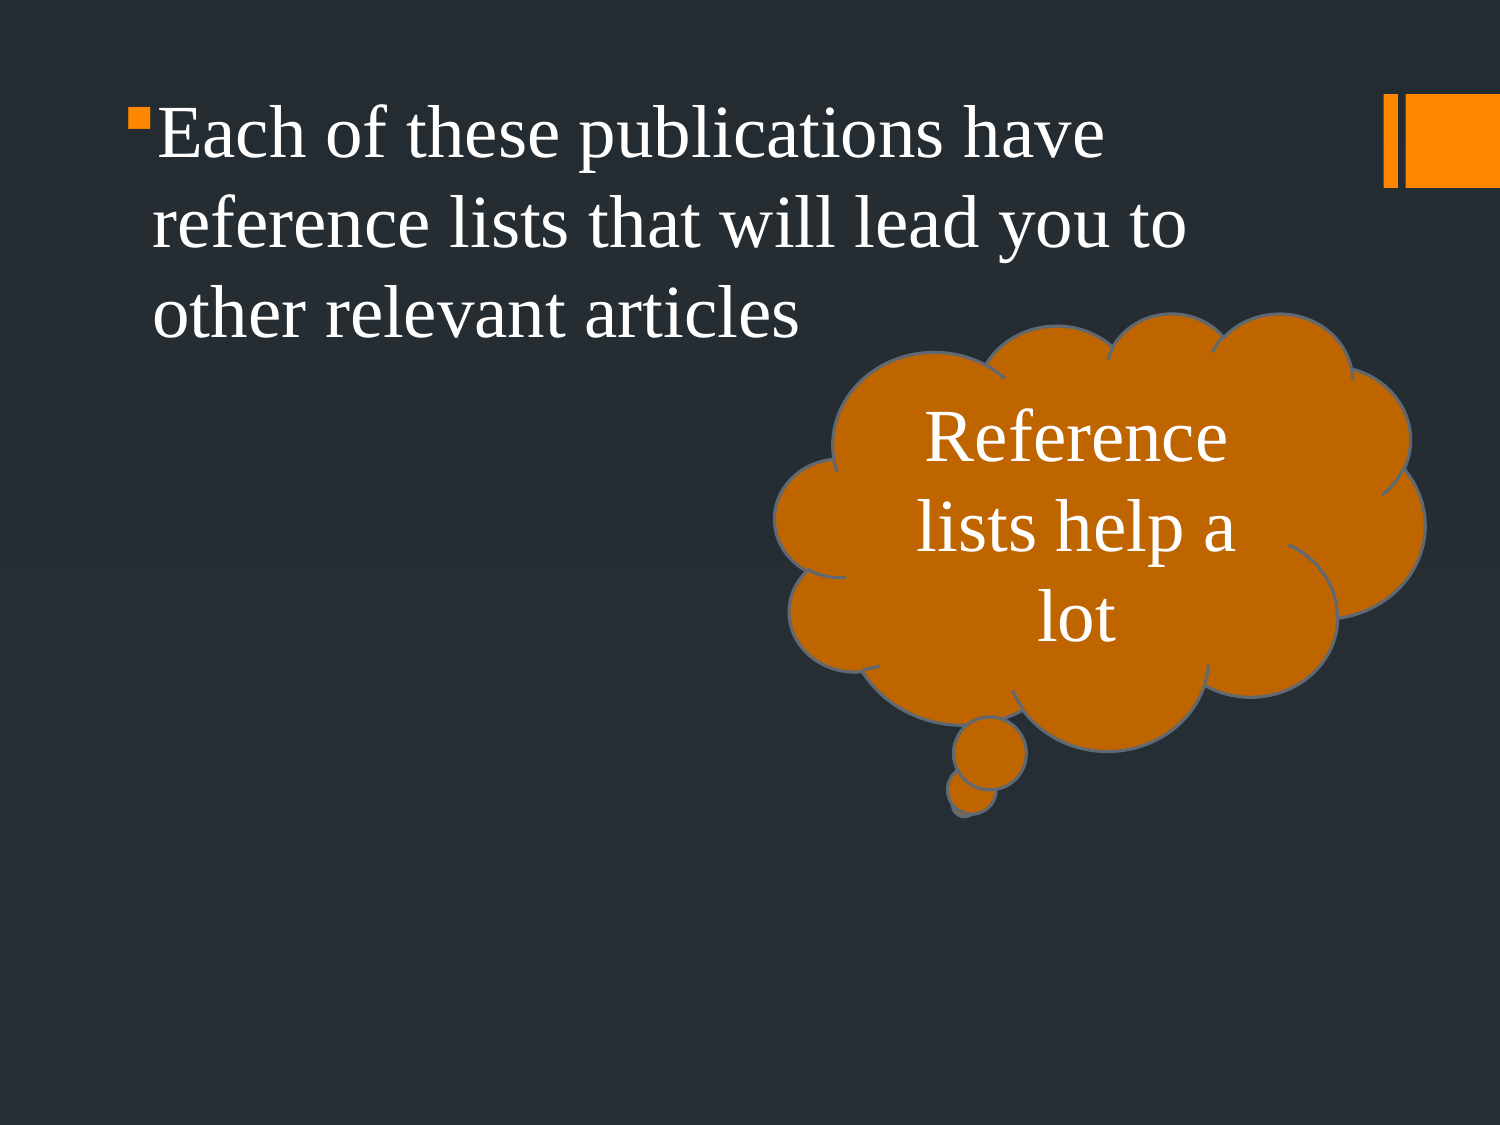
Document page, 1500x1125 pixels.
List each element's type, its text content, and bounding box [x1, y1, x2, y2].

text_box Reference lists help a lot [772, 312, 1427, 819]
list Each of these publications have reference lists that will lead you to other relevant articles [99, 75, 1350, 1035]
